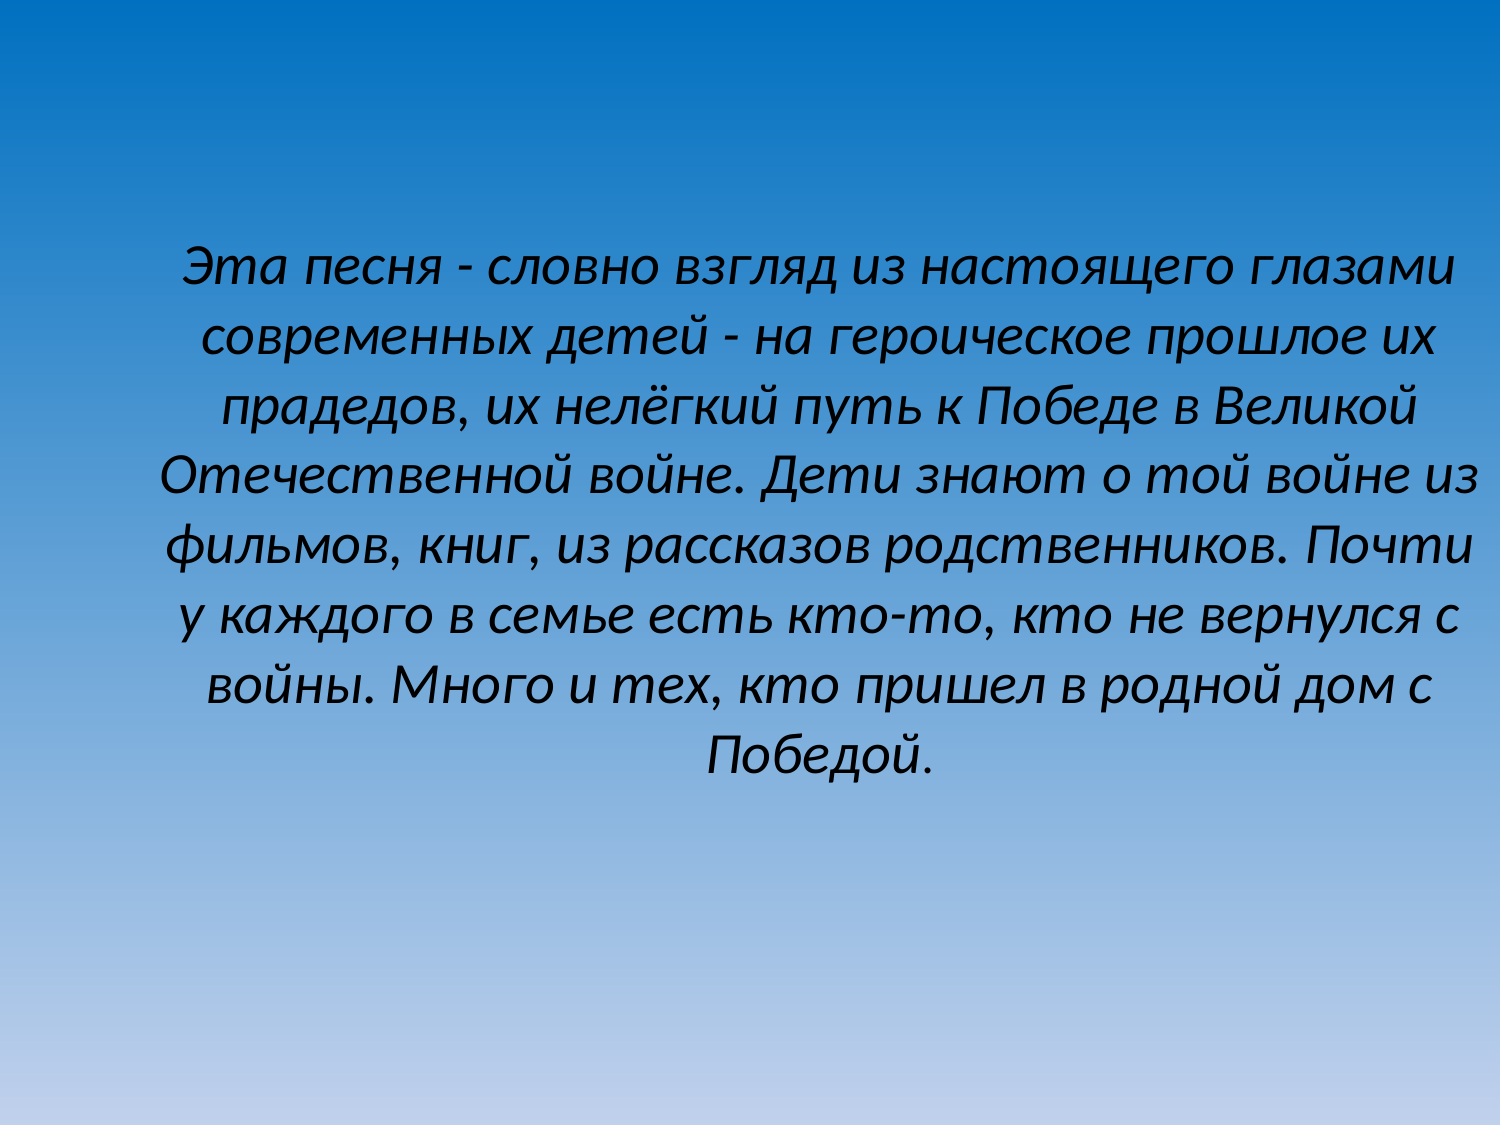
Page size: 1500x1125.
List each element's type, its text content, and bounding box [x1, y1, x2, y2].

title Эта песня - словно взгляд из настоящего глазами современных детей - на героическое прошлое их прадедов, их нелёгкий путь к Победе в Великой Отечественной войне. Дети знают о той войне из фильмов, книг, из рассказов родственников. Почти у каждого в семье есть кто-то, кто не вернулся с войны. Много и тех, кто пришел в родной дом с Победой. [144, 0, 1495, 1012]
